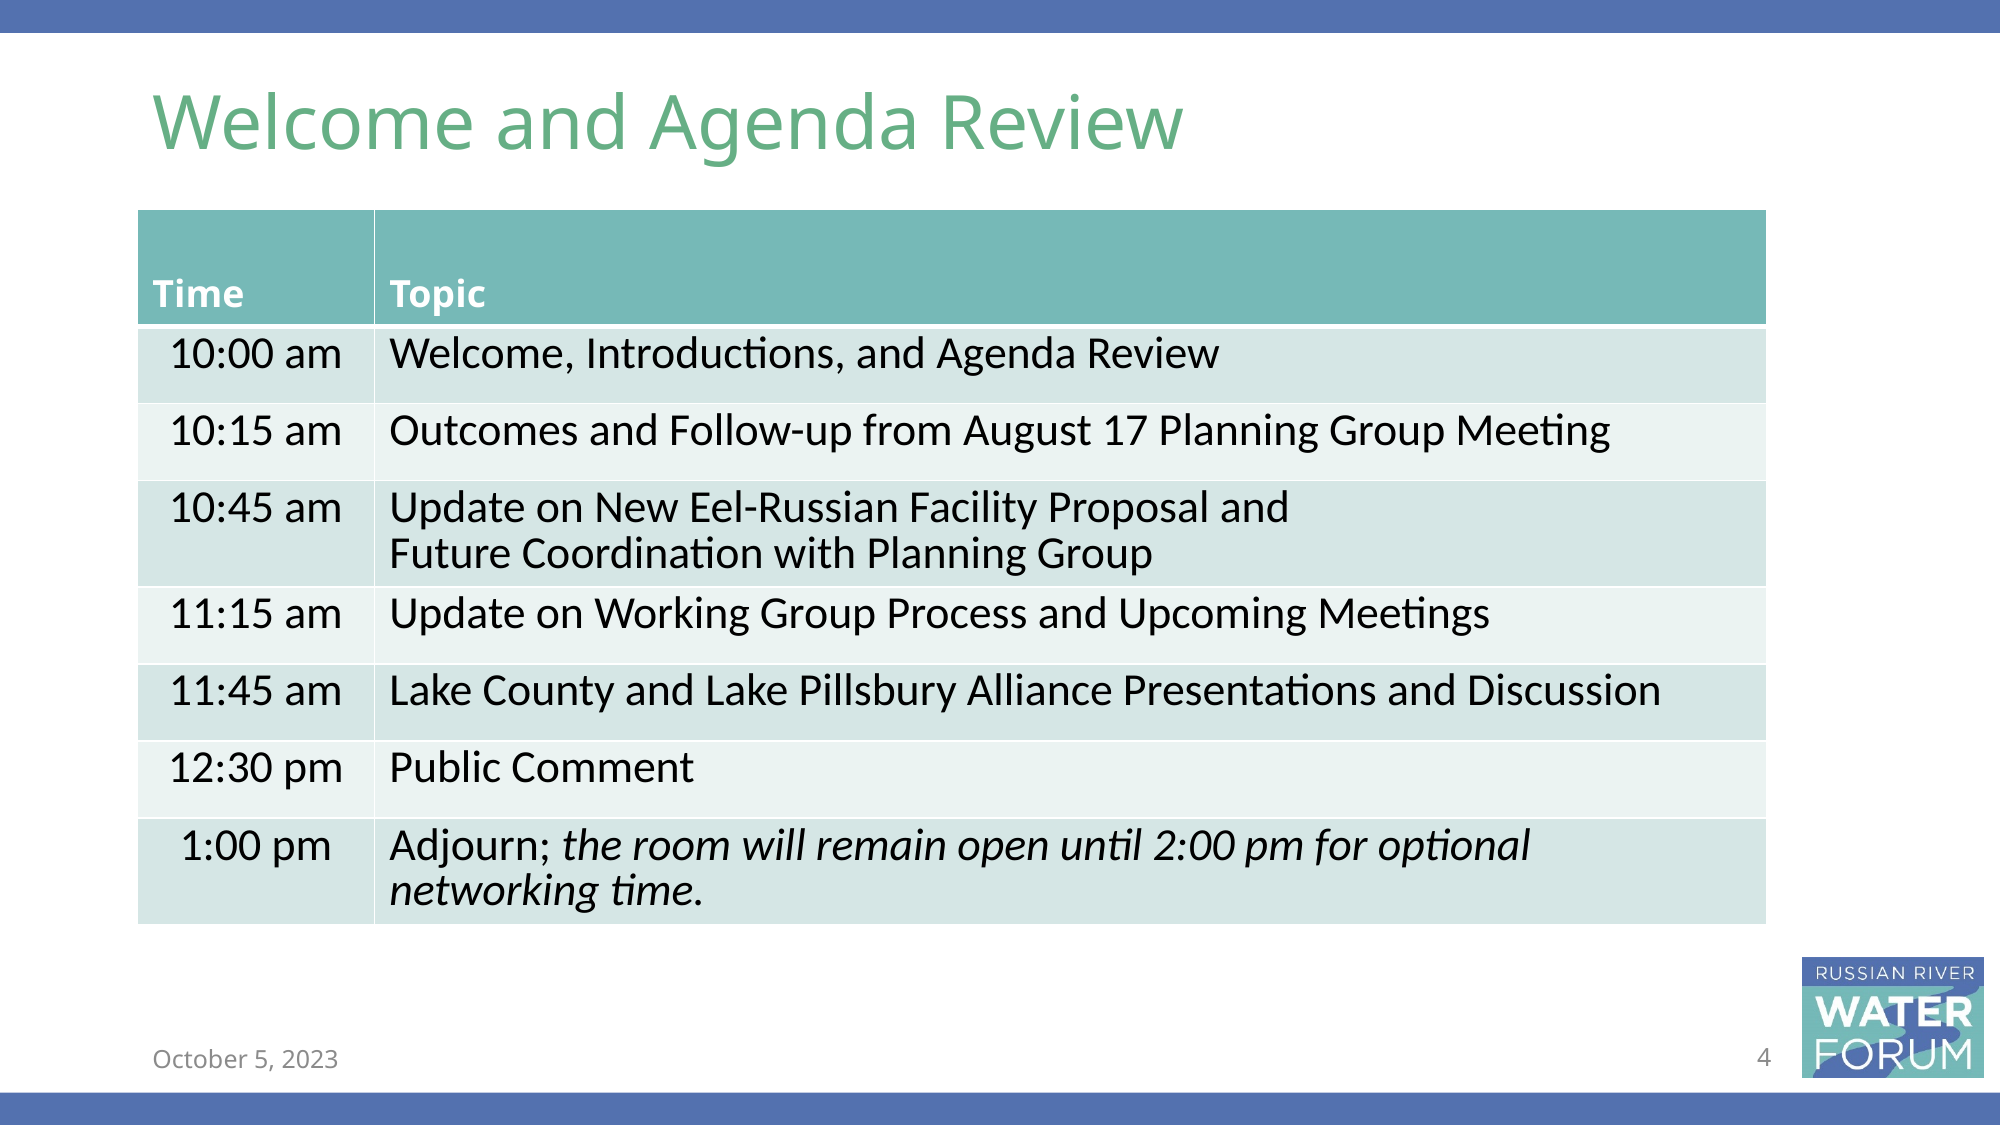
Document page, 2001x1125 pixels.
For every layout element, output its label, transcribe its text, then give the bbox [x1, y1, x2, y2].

table_cell 1:00 pm [138, 819, 374, 924]
table_cell 11:45 am [138, 665, 374, 740]
table_cell 10:15 am [138, 404, 374, 480]
table_cell Adjourn; the room will remain open until 2:00 pm for optional networking time. [375, 819, 1766, 924]
table_cell 10:00 am [138, 329, 374, 403]
table_cell Update on New Eel-Russian Facility Proposal and Future Coordination with Planning Group [375, 481, 1766, 586]
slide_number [137, 1028, 588, 1089]
table_cell Lake County and Lake Pillsbury Alliance Presentations and Discussion [375, 665, 1766, 740]
table_cell Outcomes and Follow-up from August 17 Planning Group Meeting [375, 404, 1766, 480]
table_cell 11:15 am [138, 588, 374, 663]
table_cell 10:45 am [138, 481, 374, 586]
picture [1802, 957, 1984, 1078]
table_header Topic [375, 210, 1766, 324]
slide_number 4 [1412, 1028, 1787, 1089]
table_header Time [138, 210, 374, 324]
table_cell Update on Working Group Process and Upcoming Meetings [375, 588, 1766, 663]
table_cell Public Comment [375, 742, 1766, 817]
table_cell Welcome, Introductions, and Agenda Review [375, 329, 1766, 403]
title Welcome and Agenda Review [137, 33, 1863, 218]
table_cell 12:30 pm [138, 742, 374, 817]
